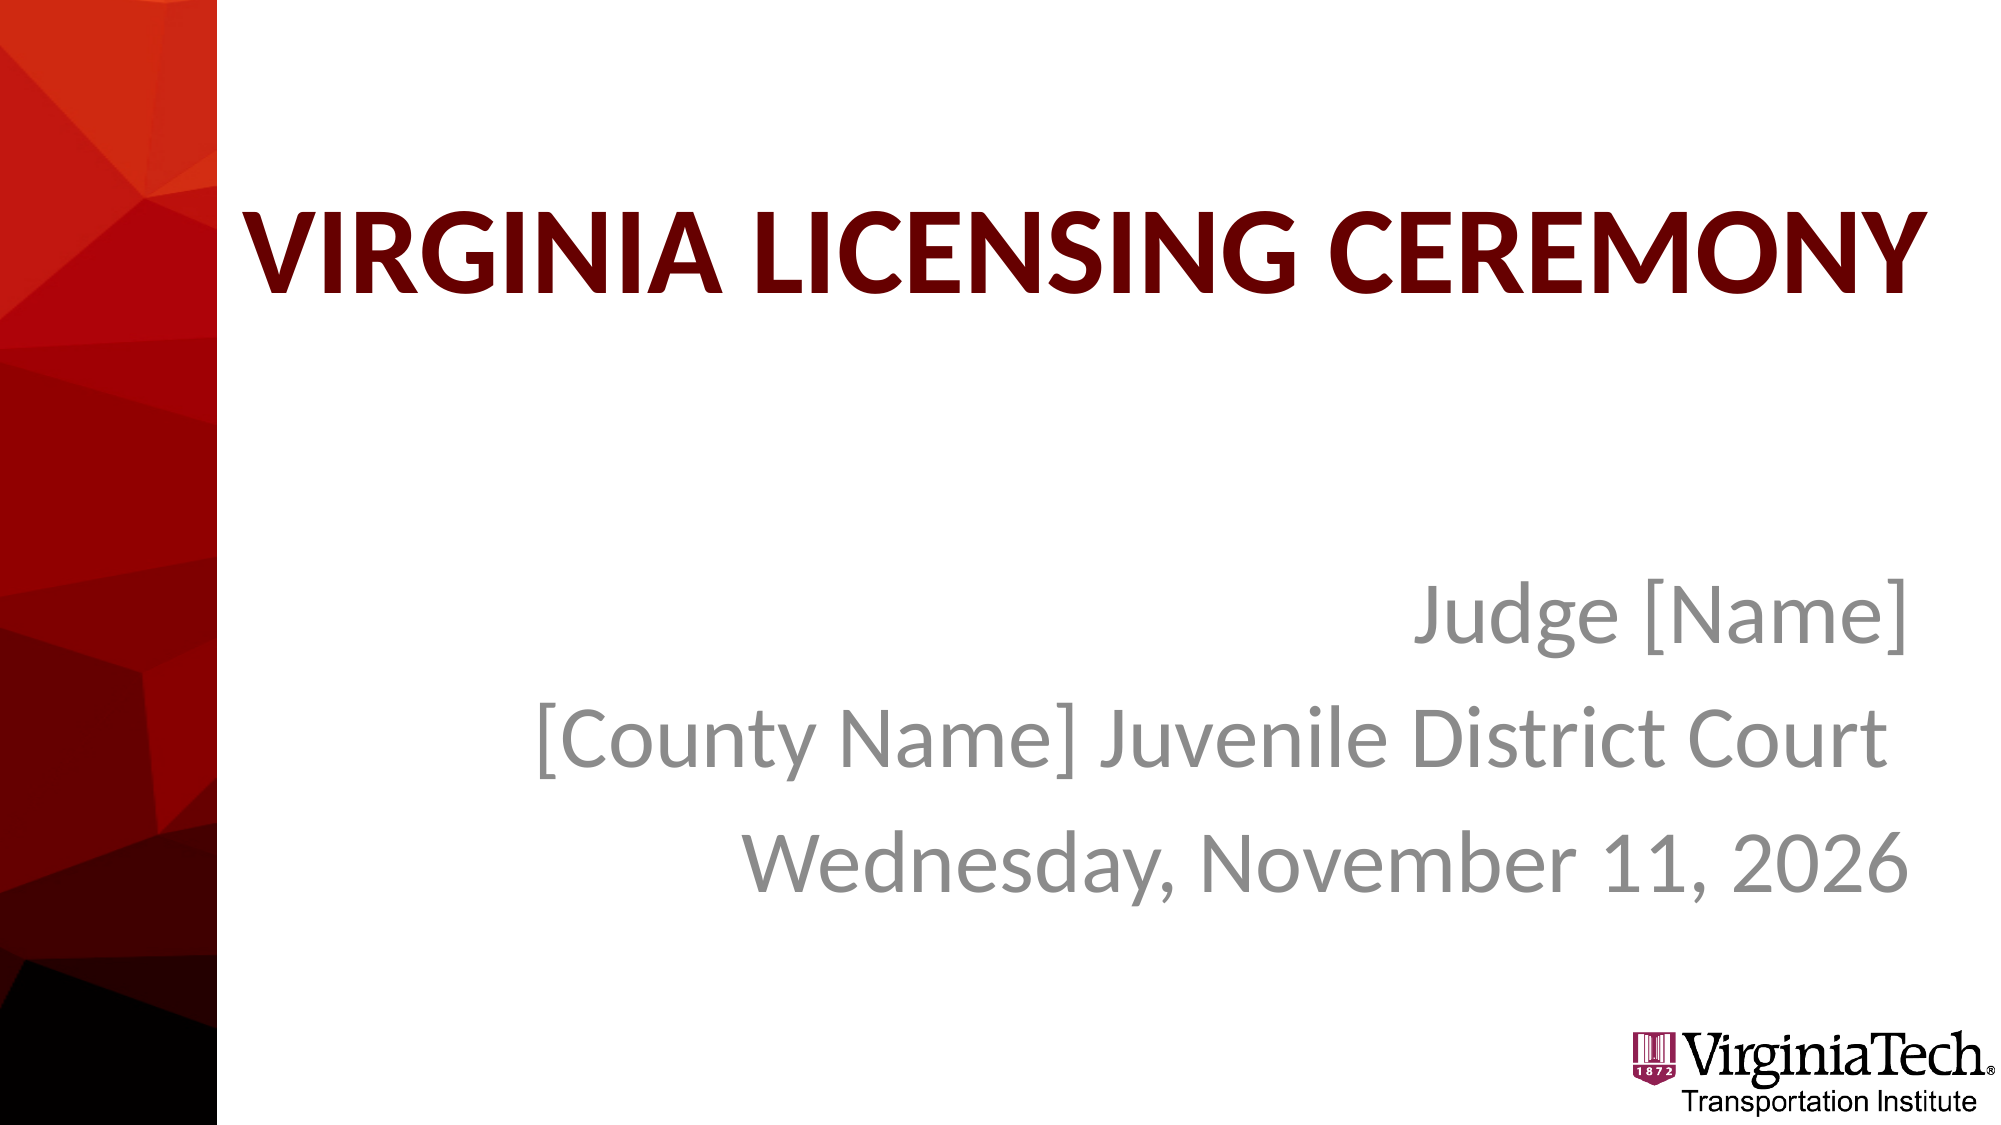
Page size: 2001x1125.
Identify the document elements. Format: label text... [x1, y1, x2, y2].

picture [0, 0, 217, 1125]
picture [1633, 1030, 1995, 1117]
title VIRGINIA LICENSING CEREMONY [67, 22, 1945, 465]
subtitle Judge [Name] [County Name] Juvenile District Court Tuesday, January 24, 2017 [246, 546, 1927, 948]
